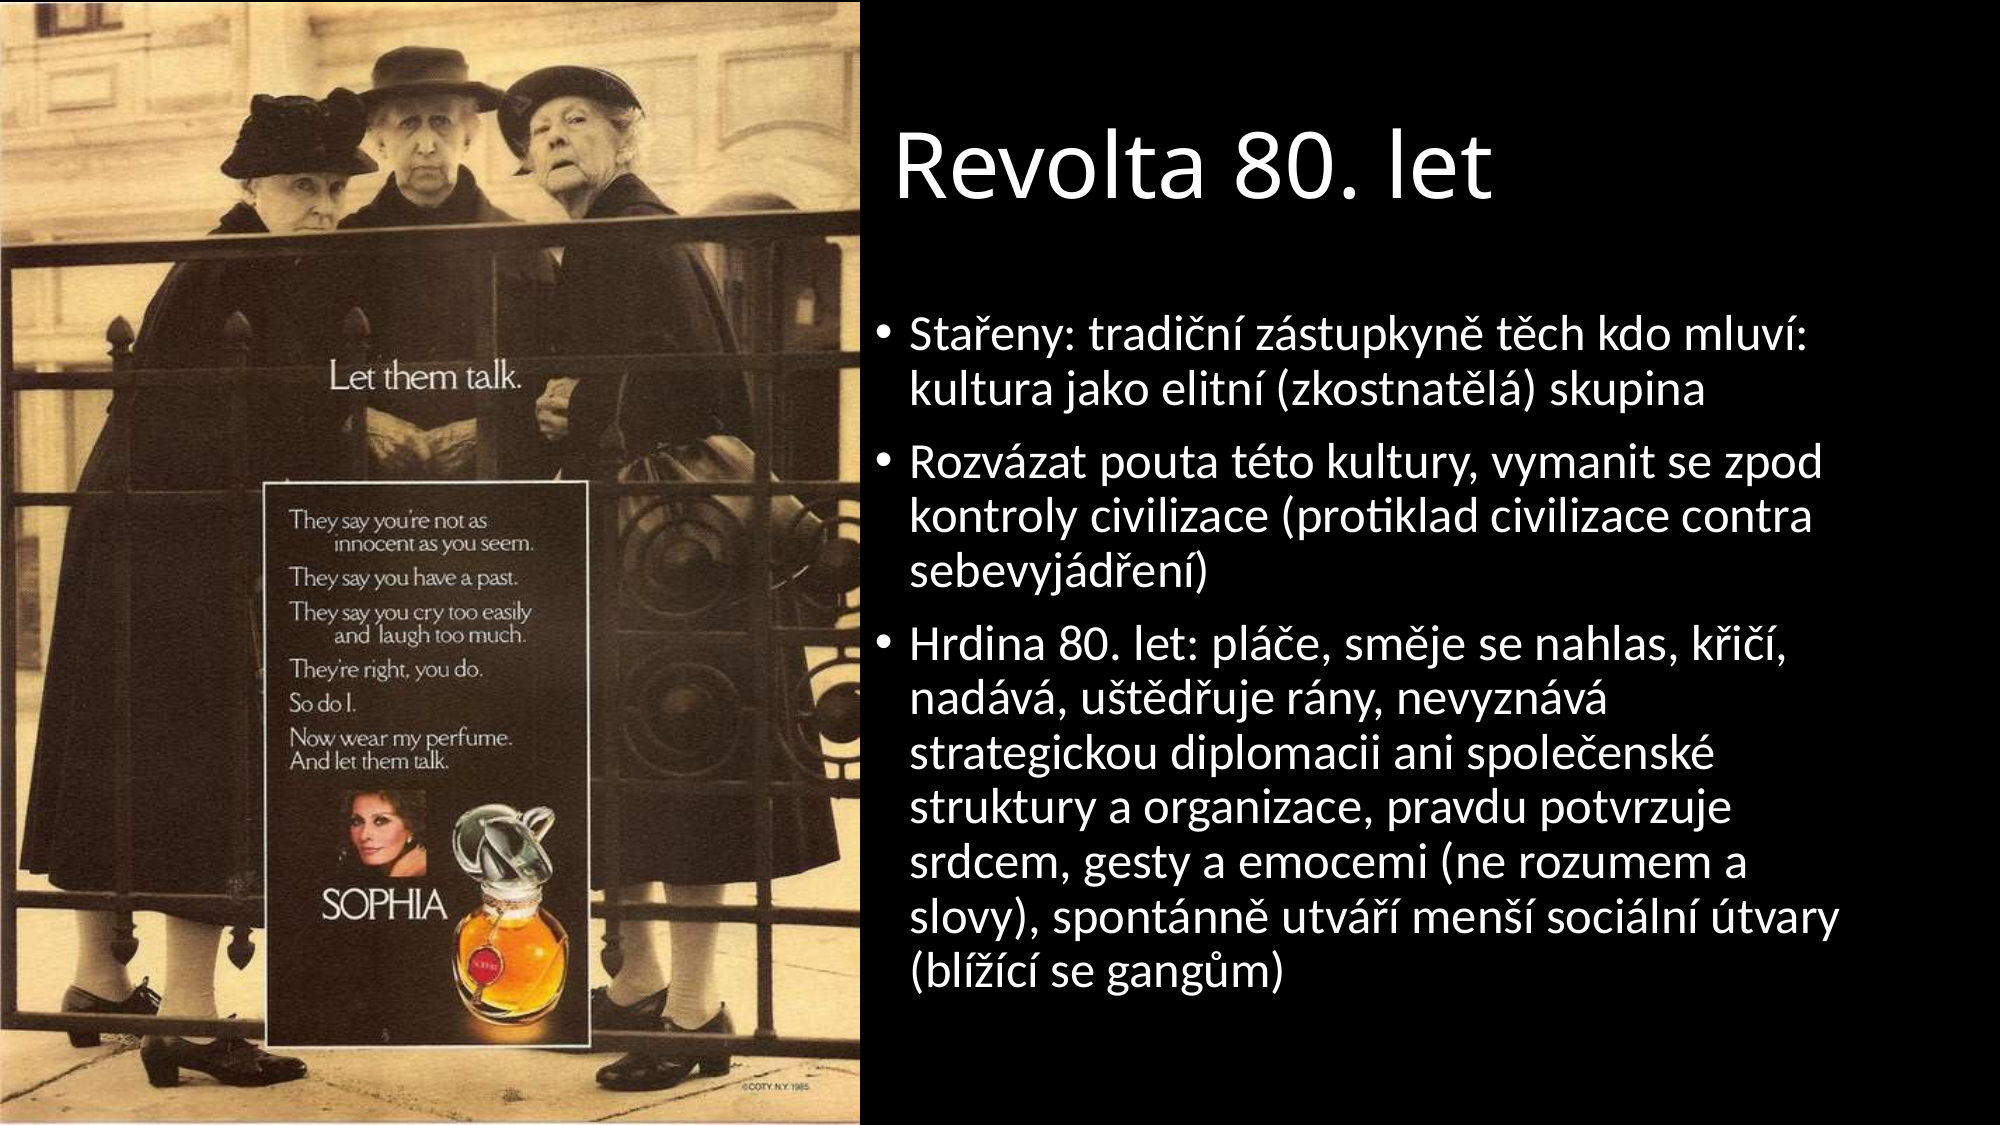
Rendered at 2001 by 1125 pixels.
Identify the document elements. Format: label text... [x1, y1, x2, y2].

list Stařeny: tradiční zástupkyně těch kdo mluví: kultura jako elitní (zkostnatělá) skupina Rozvázat pouta této kultury, vymanit se zpod kontroly civilizace (protiklad civilizace contra sebevyjádření) Hrdina 80. let: pláče, směje se nahlas, křičí, nadává, uštědřuje rány, nevyznává strategickou diplomacii ani společenské struktury a organizace, pravdu potvrzuje srdcem, gesty a emocemi (ne rozumem a slovy), spontánně utváří menší sociální útvary (blížící se gangům) [860, 299, 1863, 1014]
picture [0, 2, 860, 1125]
title Revolta 80. let [876, 59, 1863, 278]
